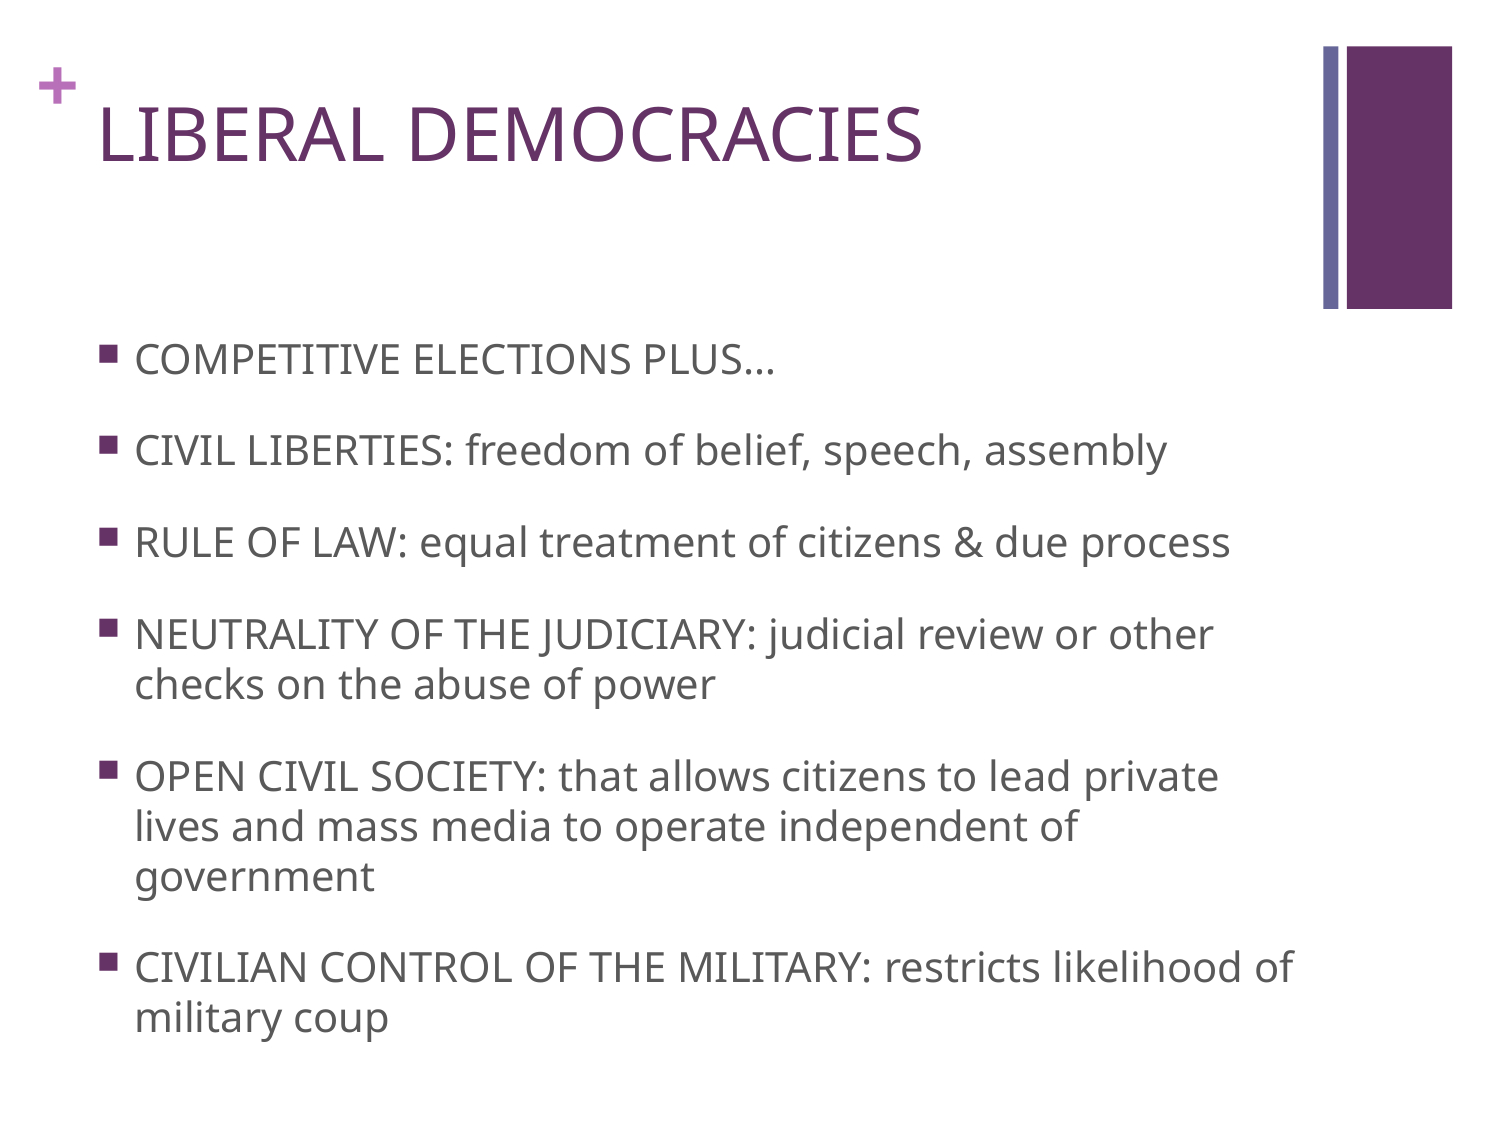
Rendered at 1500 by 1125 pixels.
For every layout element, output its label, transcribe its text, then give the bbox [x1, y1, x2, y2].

title LIBERAL DEMOCRACIES [81, 79, 1322, 263]
list COMPETITIVE ELECTIONS PLUS… CIVIL LIBERTIES: freedom of belief, speech, assembly RULE OF LAW: equal treatment of citizens & due process NEUTRALITY OF THE JUDICIARY: judicial review or other checks on the abuse of power OPEN CIVIL SOCIETY: that allows citizens to lead private lives and mass media to operate independent of government CIVILIAN CONTROL OF THE MILITARY: restricts likelihood of military coup [81, 324, 1322, 1005]
